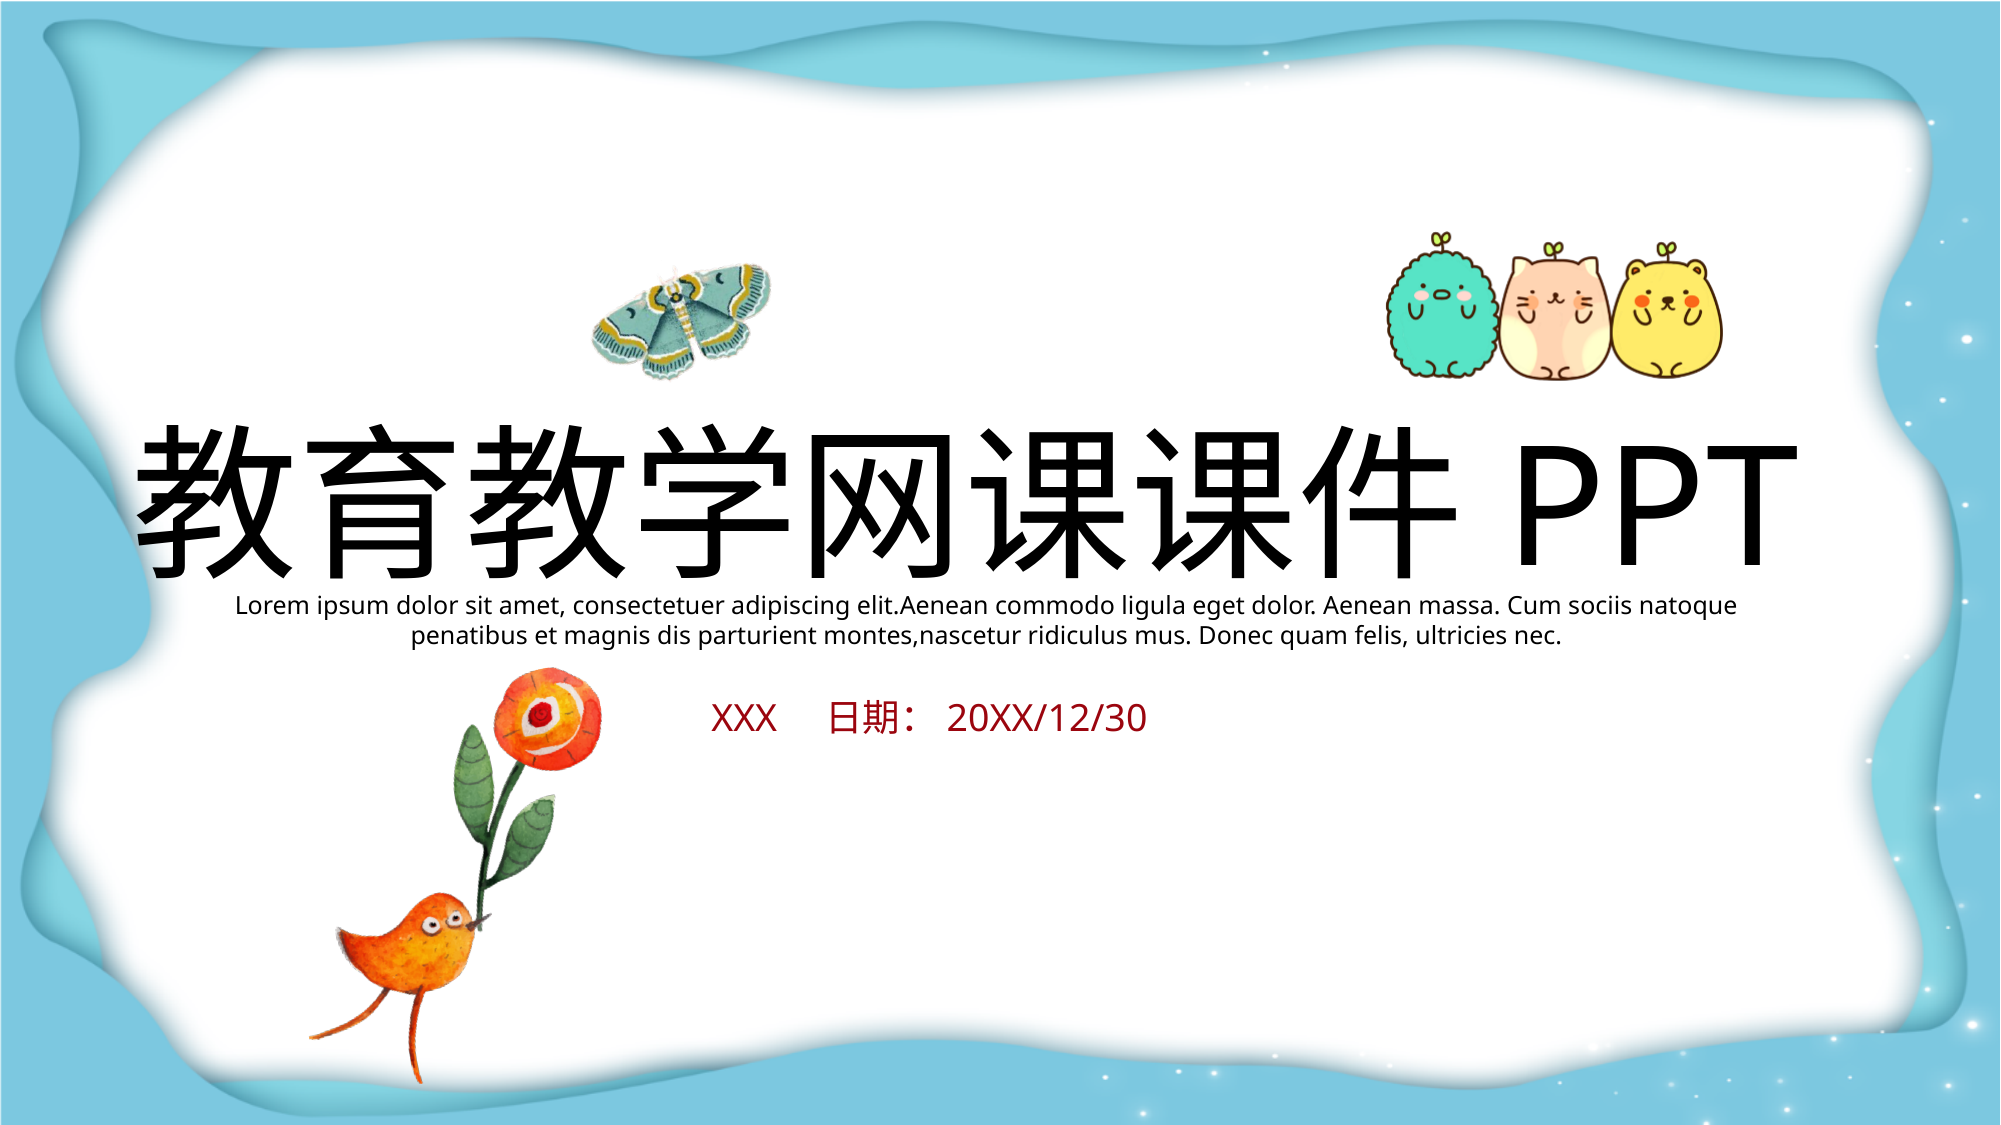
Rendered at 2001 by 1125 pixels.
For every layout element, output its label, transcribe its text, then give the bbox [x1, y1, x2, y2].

text_box XXX 日期：20XX/12/30 [696, 678, 1163, 747]
text_box Lorem ipsum dolor sit amet, consectetuer adipiscing elit.Aenean commodo ligula eget dolor. Aenean massa. Cum sociis natoque penatibus et magnis dis parturient montes,nascetur ridiculus mus. Donec quam felis, ultricies nec. [158, 582, 1817, 657]
picture [2, 2, 2000, 1125]
text_box 教育教学网课课件PPT [116, 351, 1815, 606]
